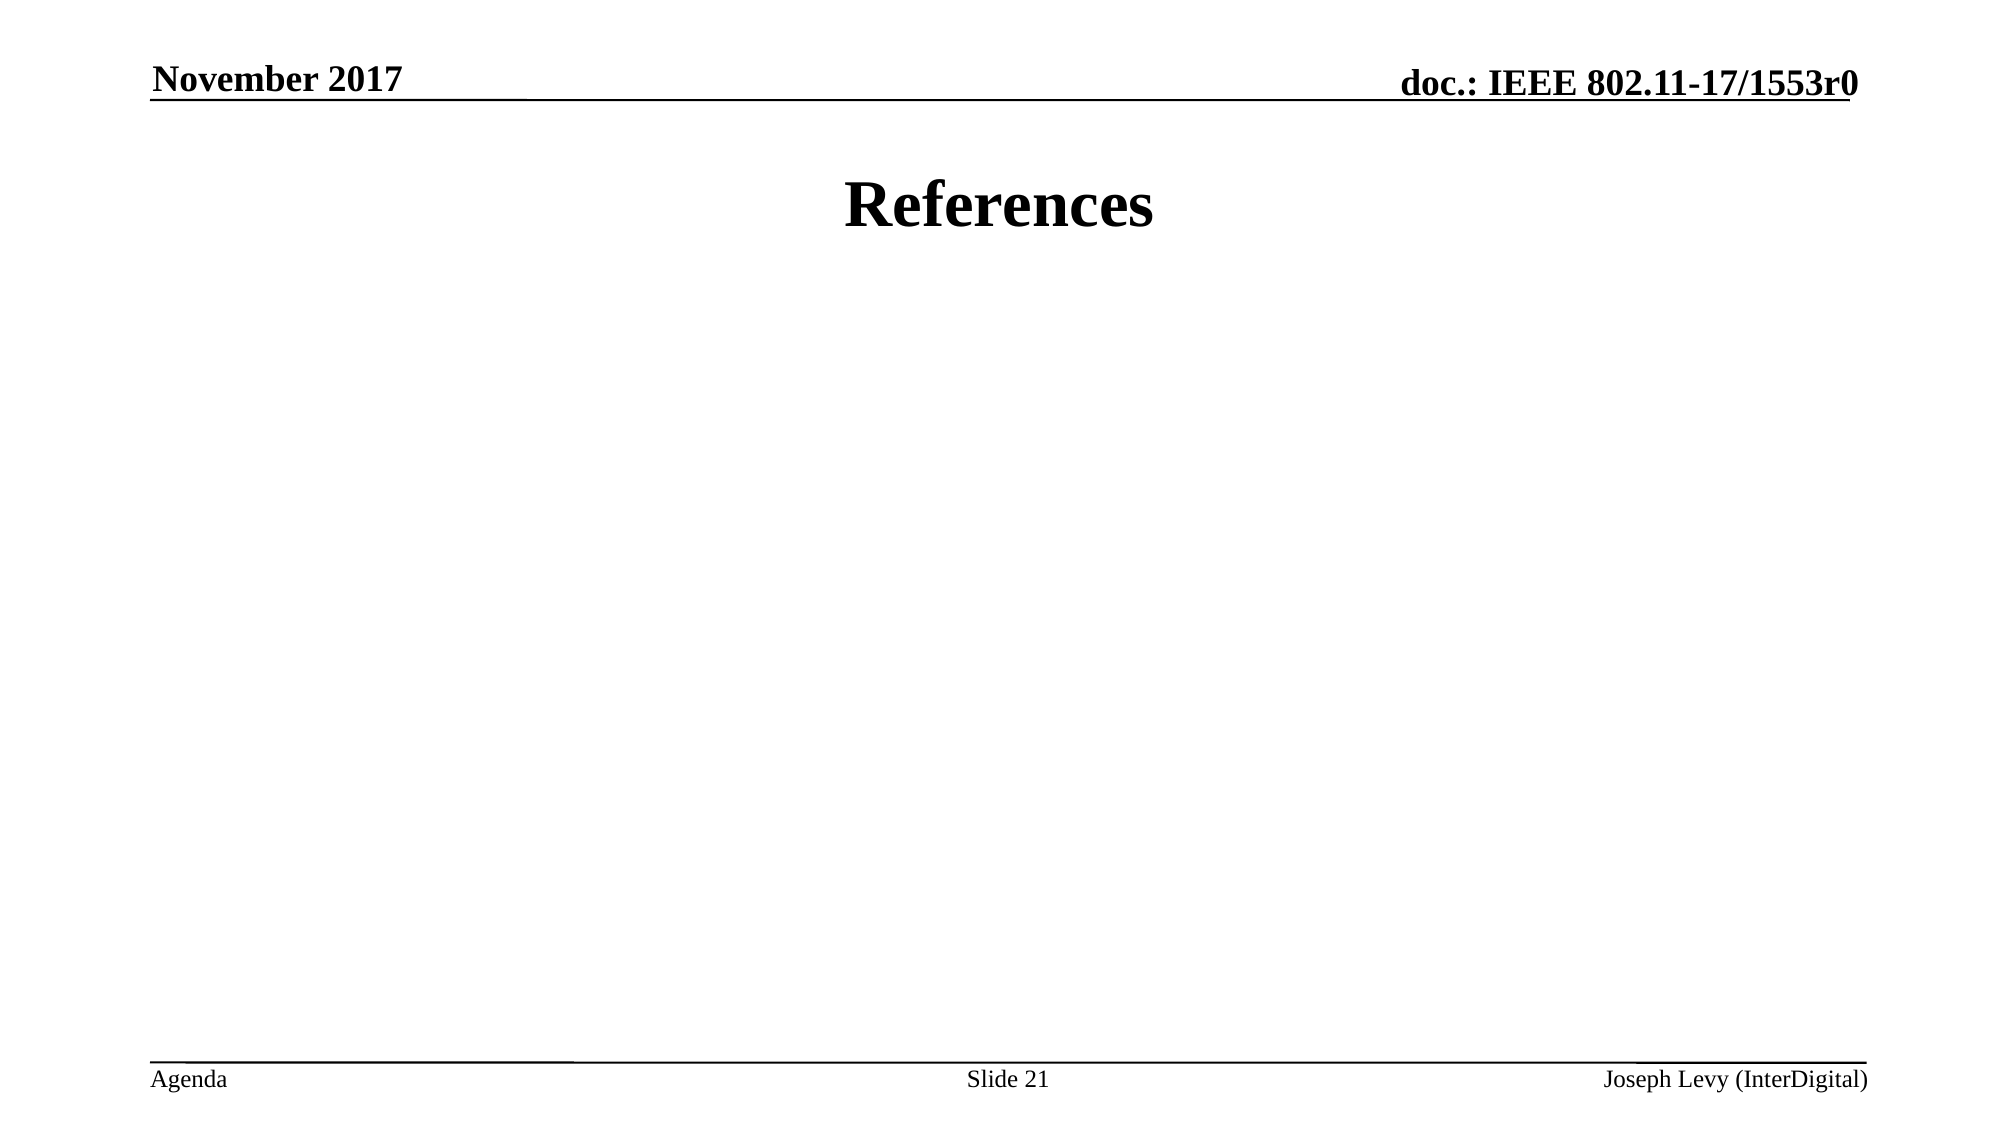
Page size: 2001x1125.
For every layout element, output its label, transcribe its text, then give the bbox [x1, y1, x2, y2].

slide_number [152, 54, 563, 100]
title References [149, 112, 1850, 288]
slide_number Slide 21 [950, 1061, 1067, 1123]
footer Joseph Levy (InterDigital) [1171, 1061, 1869, 1093]
